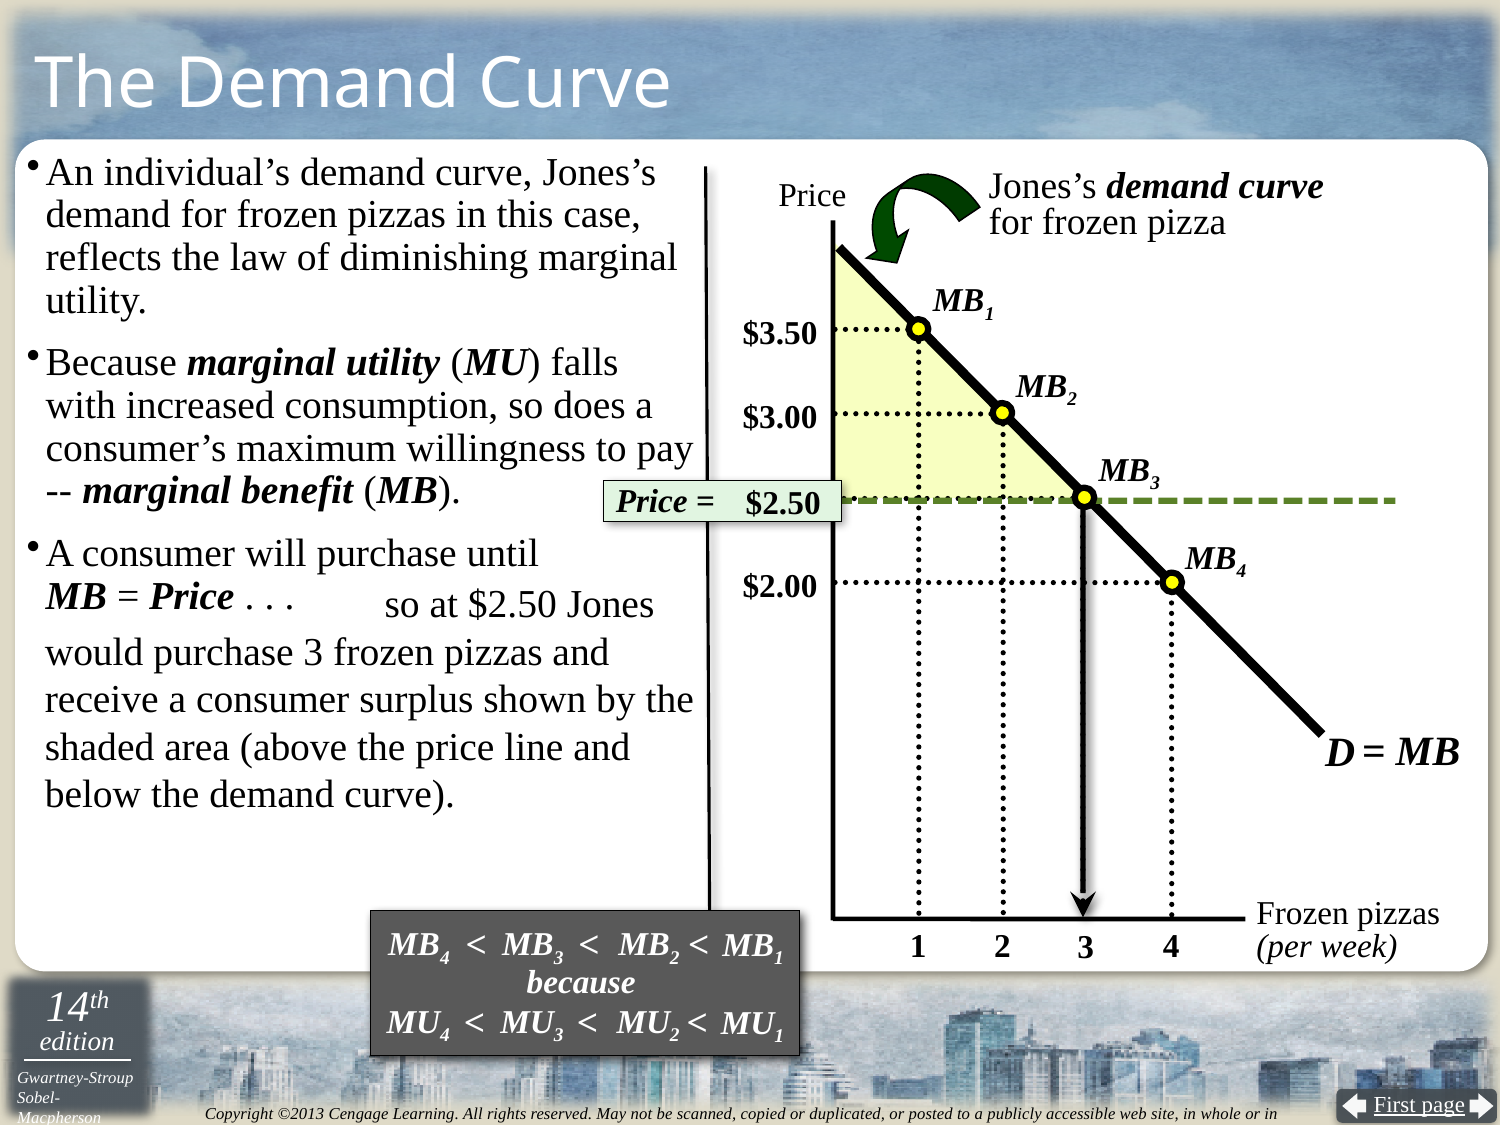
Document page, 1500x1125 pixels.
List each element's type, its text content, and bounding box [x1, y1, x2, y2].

title The Demand Curve [19, 28, 1481, 127]
text_box Frozen pizzas (per week) [1256, 899, 1482, 964]
text_box 4 [1162, 924, 1180, 965]
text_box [705, 536, 710, 909]
text_box [14, 626, 700, 973]
text_box $3.00 [742, 395, 818, 436]
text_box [705, 166, 710, 470]
text_box [1072, 896, 1094, 918]
text_box Percent change in quantity demanded: [27, 127, 1481, 142]
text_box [847, 162, 1342, 251]
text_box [370, 910, 800, 1056]
text_box so at $2.50 Jones would purchase 3 frozen pizzas and receive a consumer surplus shown by the shaded area (above the price line and below the demand curve). [29, 570, 700, 824]
text_box 3 [1077, 925, 1095, 966]
text_box [29, 138, 1489, 973]
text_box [838, 247, 1368, 776]
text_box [1361, 723, 1462, 775]
text_box 1 [909, 924, 927, 965]
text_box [992, 363, 1116, 423]
text_box $3.50 [742, 311, 818, 352]
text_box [1074, 447, 1199, 508]
text_box An individual’s demand curve, Jones’s demand for frozen pizzas in this case, reflects the law of diminishing marginal utility. Because marginal utility (MU) falls with increased consumption, so does a consumer’s maximum willingness to pay -- marginal benefit (MB). A consumer will purchase until MB = Price . . . [11, 143, 710, 626]
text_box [1162, 535, 1284, 593]
text_box 2 [994, 924, 1011, 965]
text_box Price [778, 172, 842, 214]
text_box $2.00 [742, 564, 818, 605]
picture [153, 993, 1479, 1091]
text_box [600, 471, 842, 528]
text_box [908, 278, 1034, 339]
